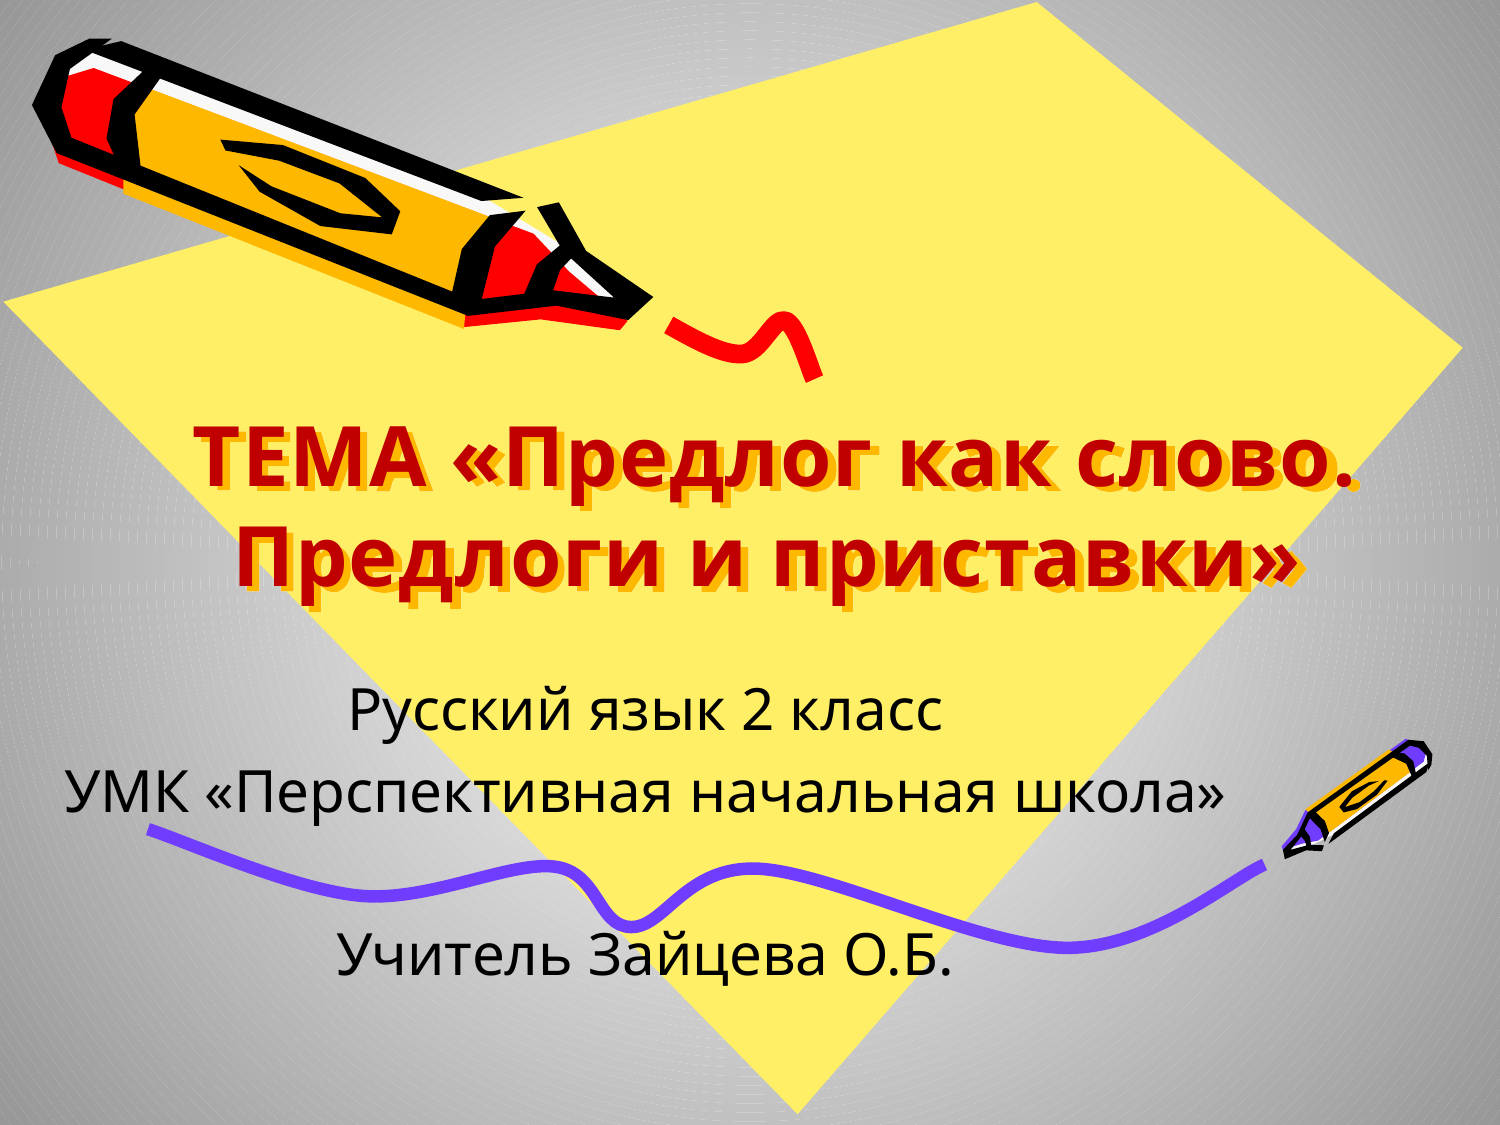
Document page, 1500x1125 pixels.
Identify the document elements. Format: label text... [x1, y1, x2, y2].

title ТЕМА «Предлог как слово. Предлоги и приставки» [116, 327, 1419, 702]
subtitle Русский язык 2 класс УМК «Перспективная начальная школа» Учитель Зайцева О.Б. [46, 664, 1244, 1020]
